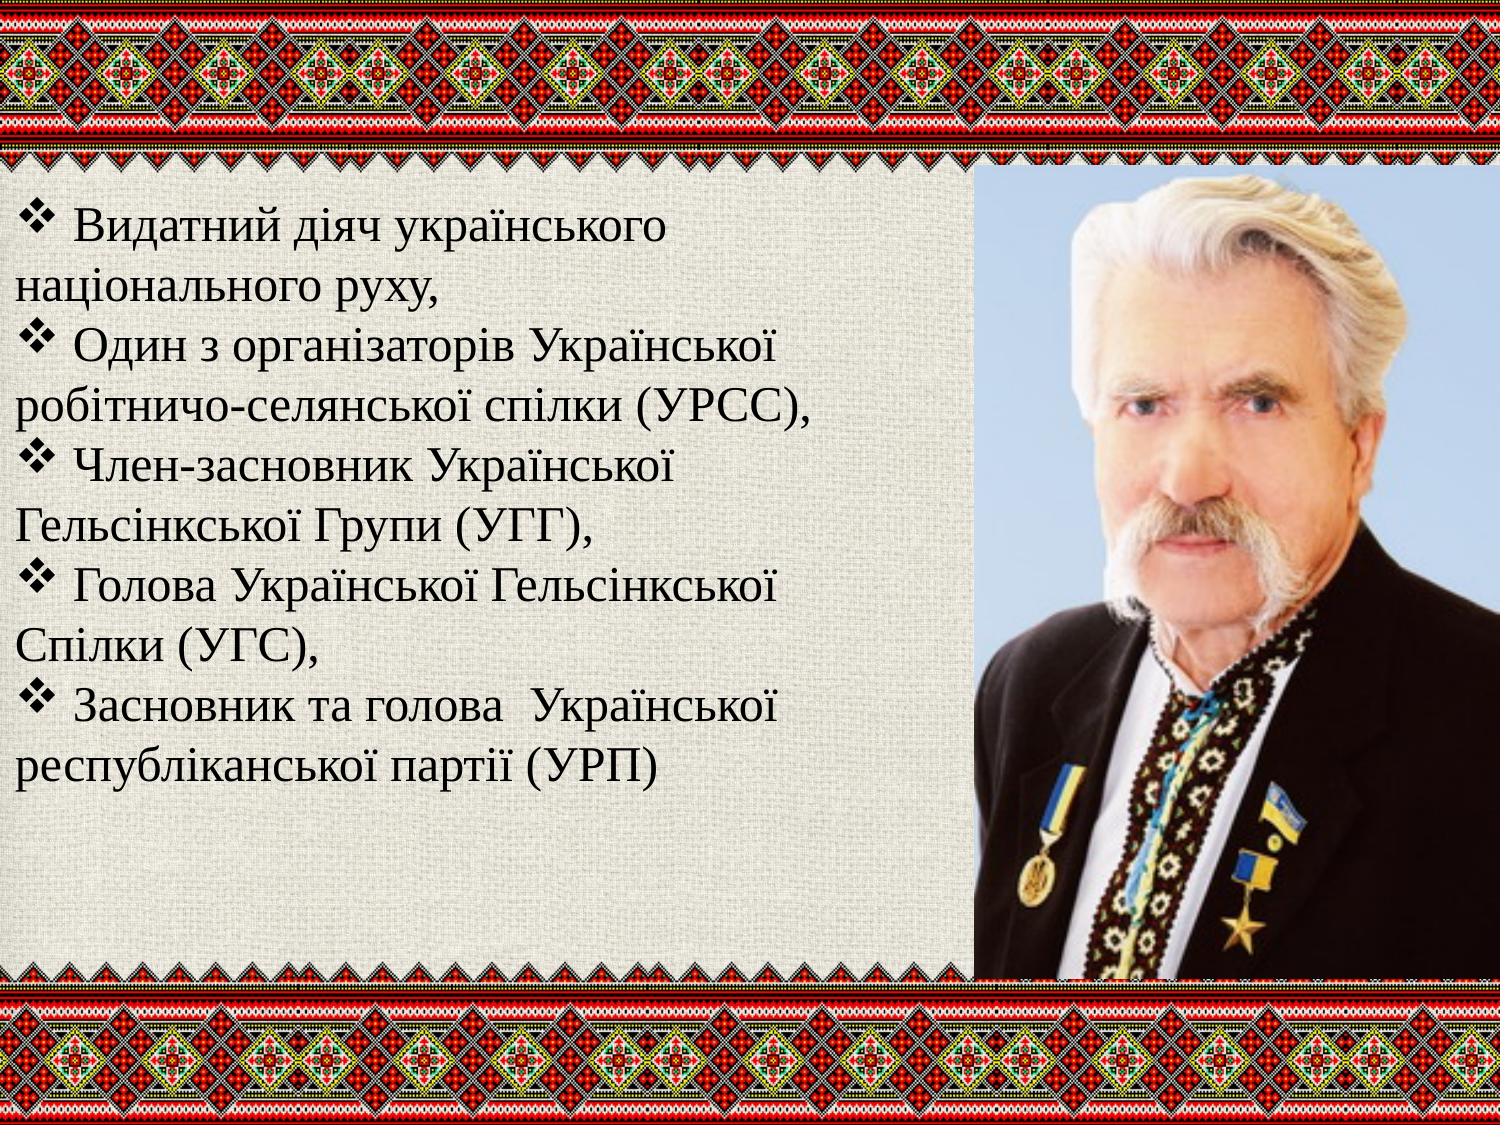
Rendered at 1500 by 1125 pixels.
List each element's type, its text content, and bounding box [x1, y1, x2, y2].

picture [0, 0, 1500, 1125]
text_box Видатний діяч українського національного руху, Один з організаторів Української робітничо-селянської спілки (УРСС), Член-засновник Української Гельсінкської Групи (УГГ), Голова Української Гельсінкської Спілки (УГС), Засновник та голова Української республіканської партії (УРП) [0, 184, 951, 800]
